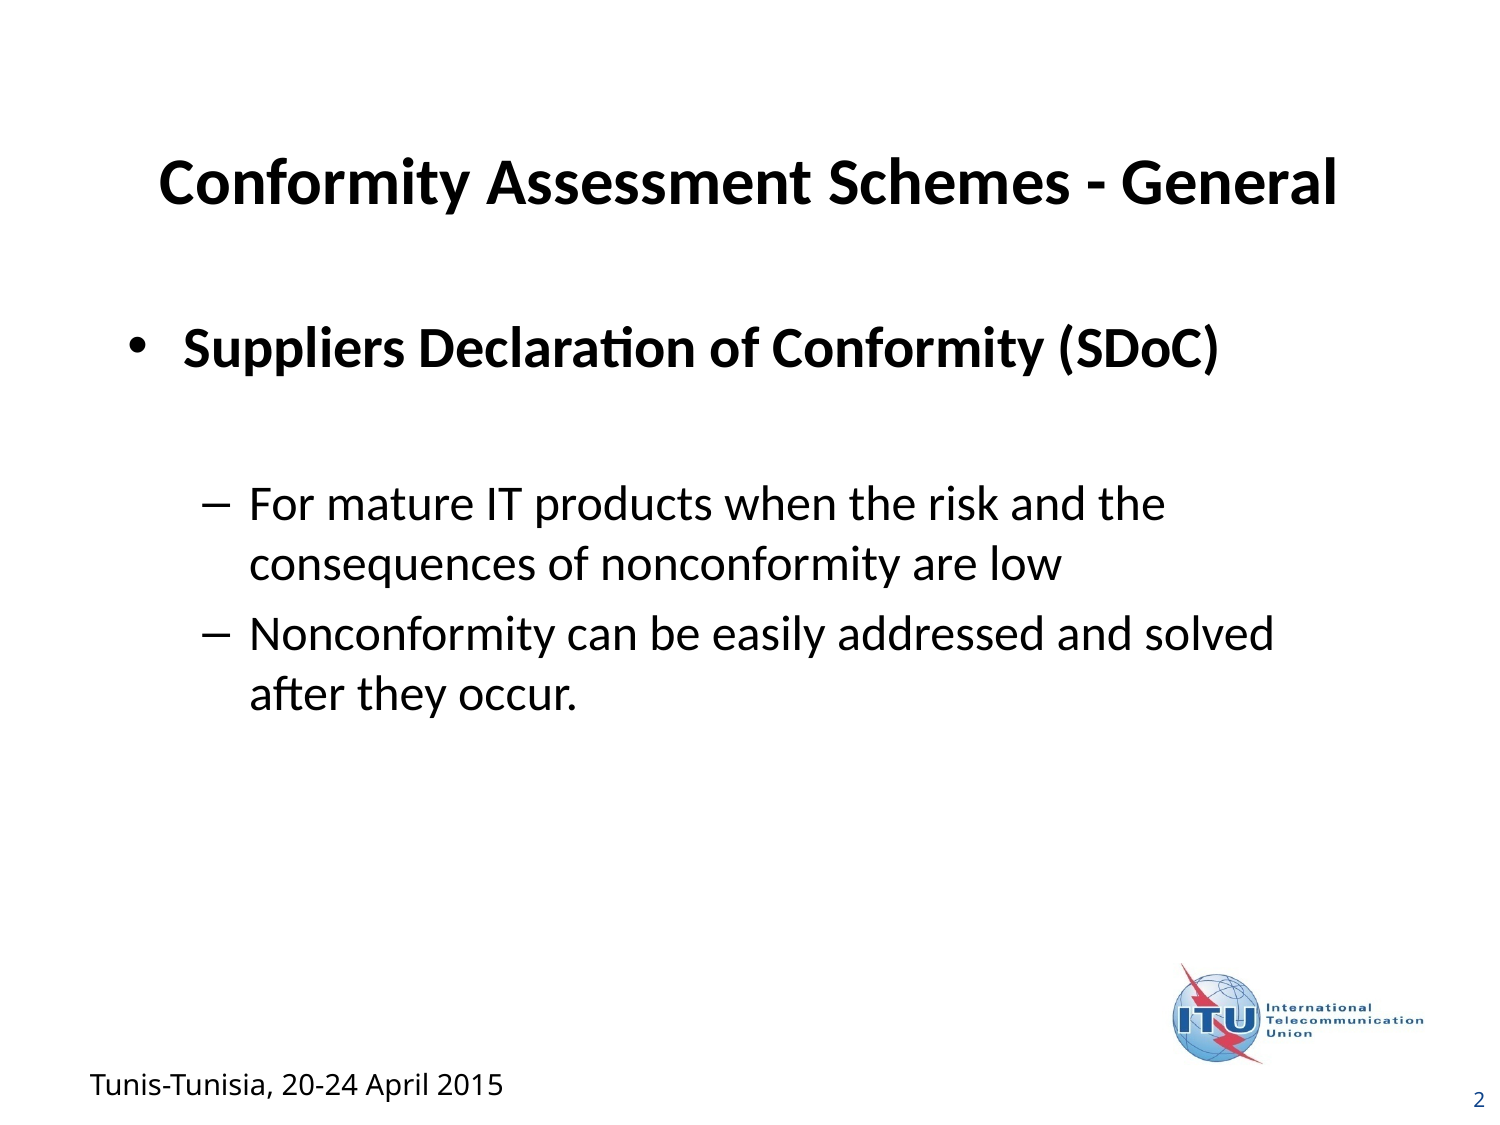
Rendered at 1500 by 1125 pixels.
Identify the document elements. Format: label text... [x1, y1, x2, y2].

list Suppliers Declaration of Conformity (SDoC) For mature IT products when the risk and the consequences of nonconformity are low Nonconformity can be easily addressed and solved after they occur. [112, 220, 1388, 1012]
text_box Tunis-Tunisia, 20-24 April 2015 [74, 1058, 668, 1103]
picture [1151, 962, 1436, 1071]
slide_number 2 [1444, 1081, 1500, 1122]
title Conformity Assessment Schemes - General [112, 130, 1388, 220]
